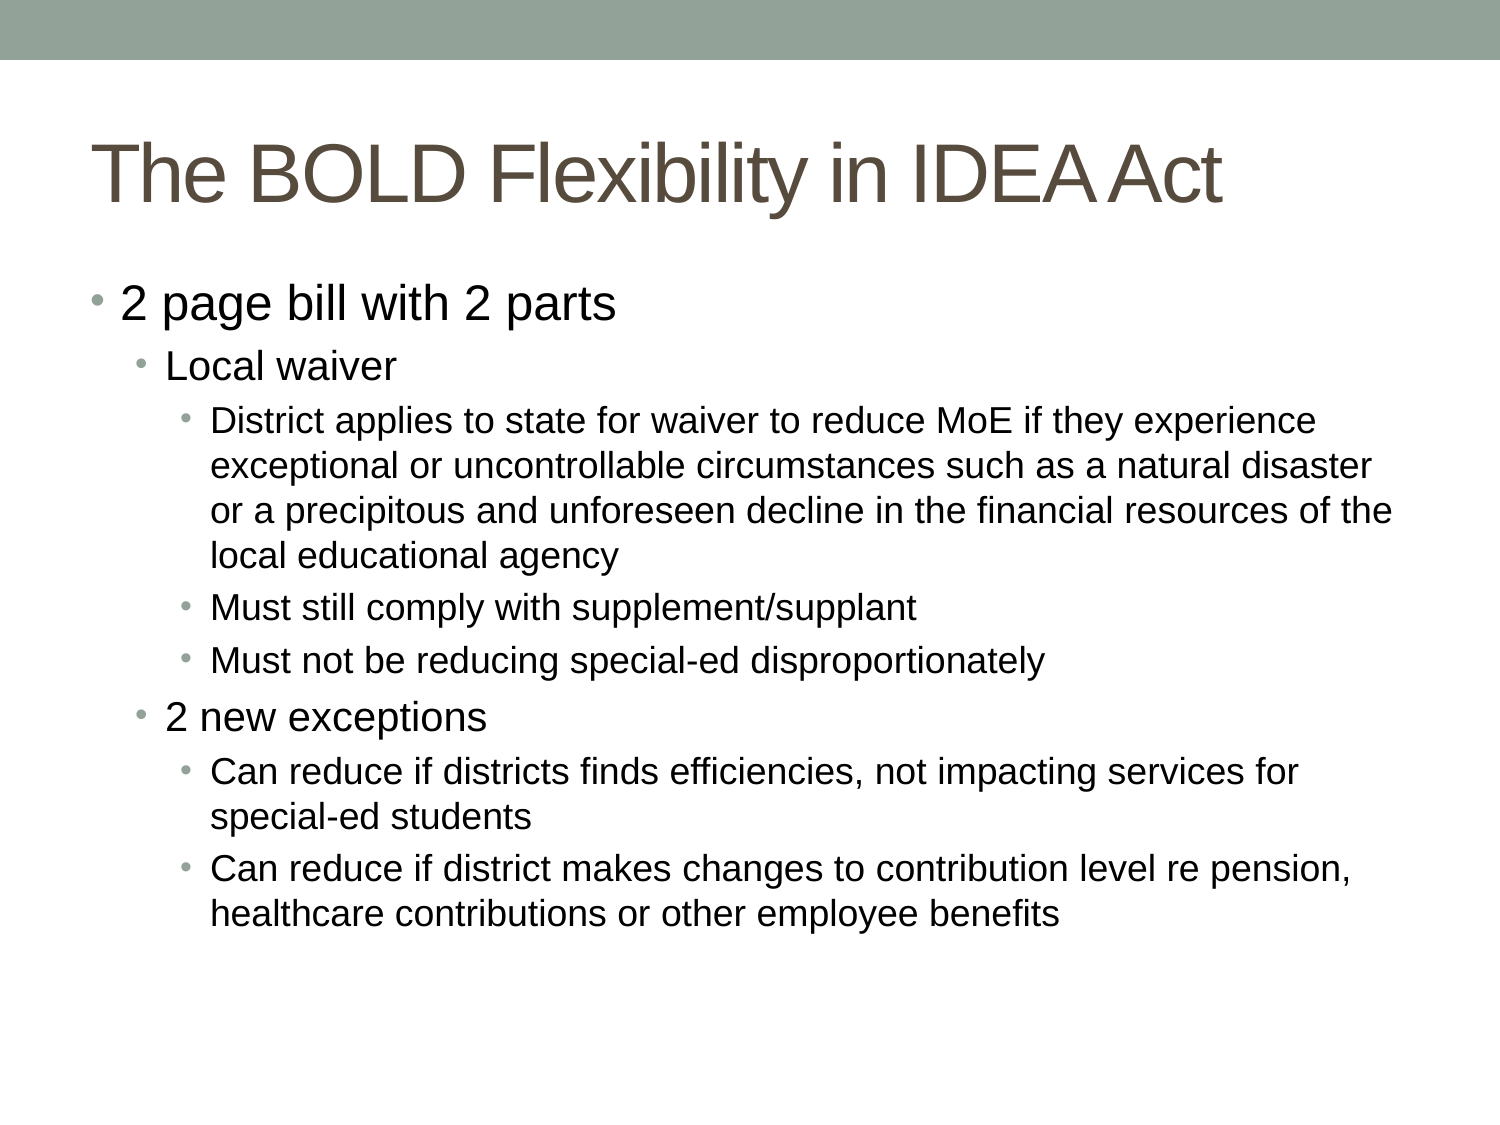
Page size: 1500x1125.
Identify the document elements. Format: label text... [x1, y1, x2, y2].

title The BOLD Flexibility in IDEA Act [75, 87, 1425, 250]
list 2 page bill with 2 parts Local waiver District applies to state for waiver to reduce MoE if they experience exceptional or uncontrollable circumstances such as a natural disaster or a precipitous and unforeseen decline in the financial resources of the local educational agency Must still comply with supplement/supplant Must not be reducing special-ed disproportionately 2 new exceptions Can reduce if districts finds efficiencies, not impacting services for special-ed students Can reduce if district makes changes to contribution level re pension, healthcare contributions or other employee benefits [75, 262, 1425, 1063]
